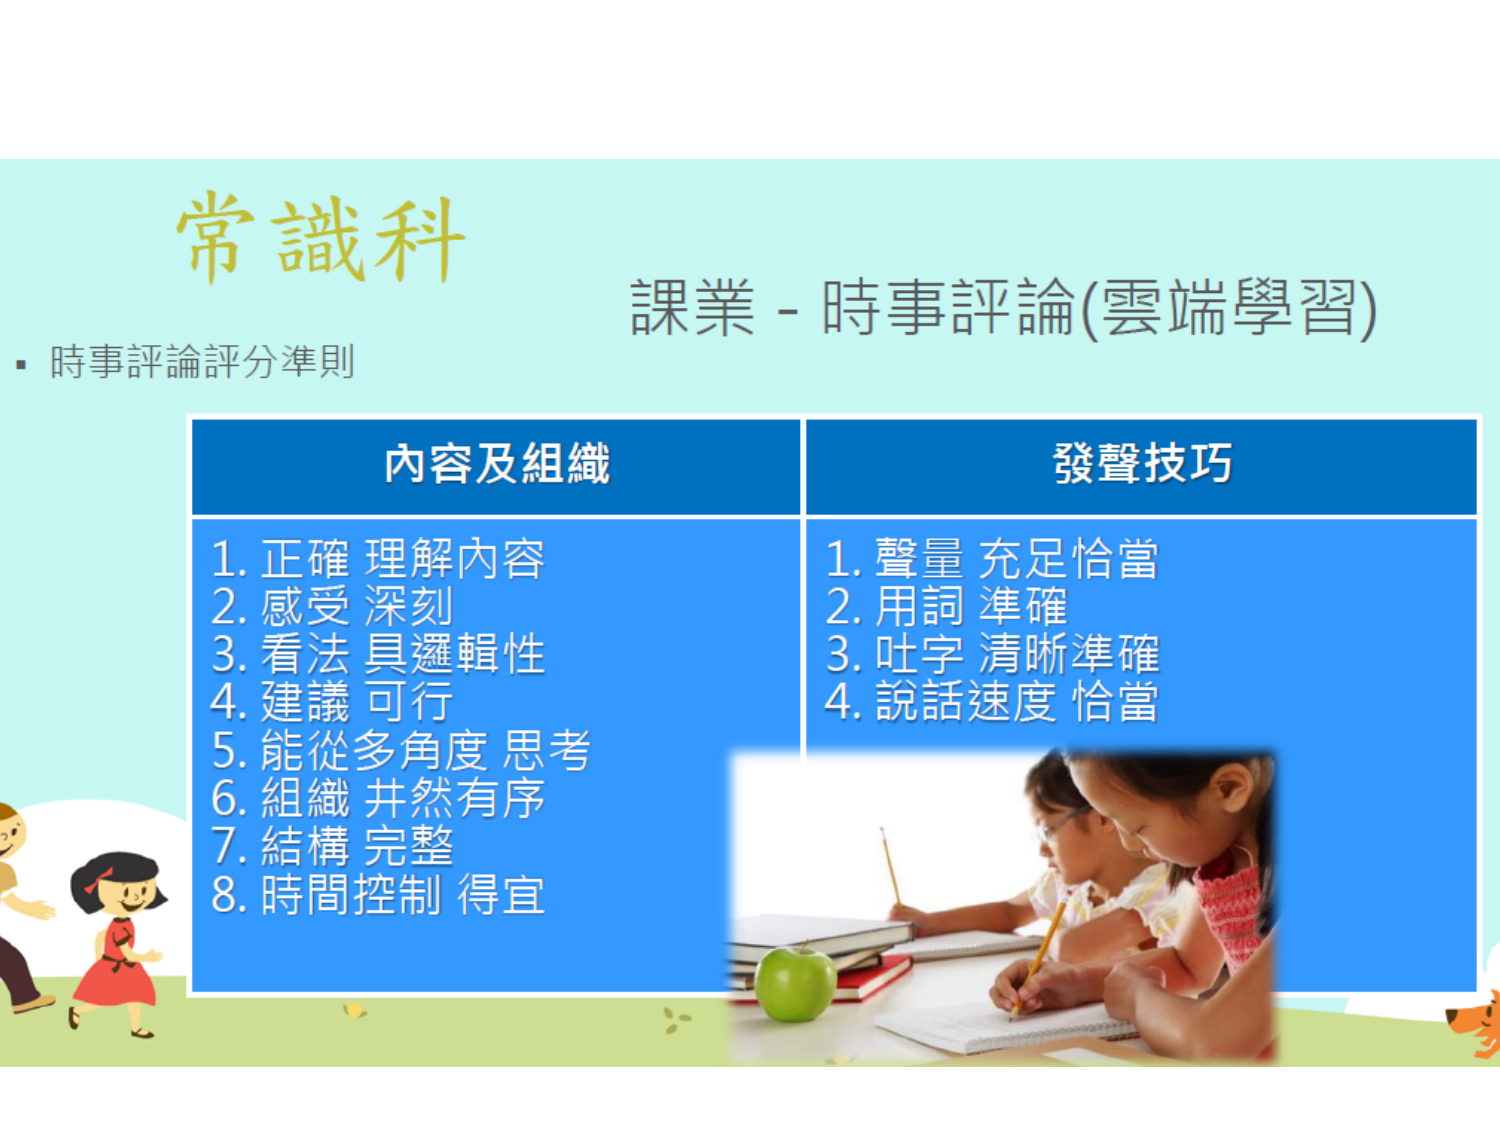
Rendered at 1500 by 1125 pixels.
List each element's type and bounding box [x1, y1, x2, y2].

picture [0, 159, 1500, 1067]
